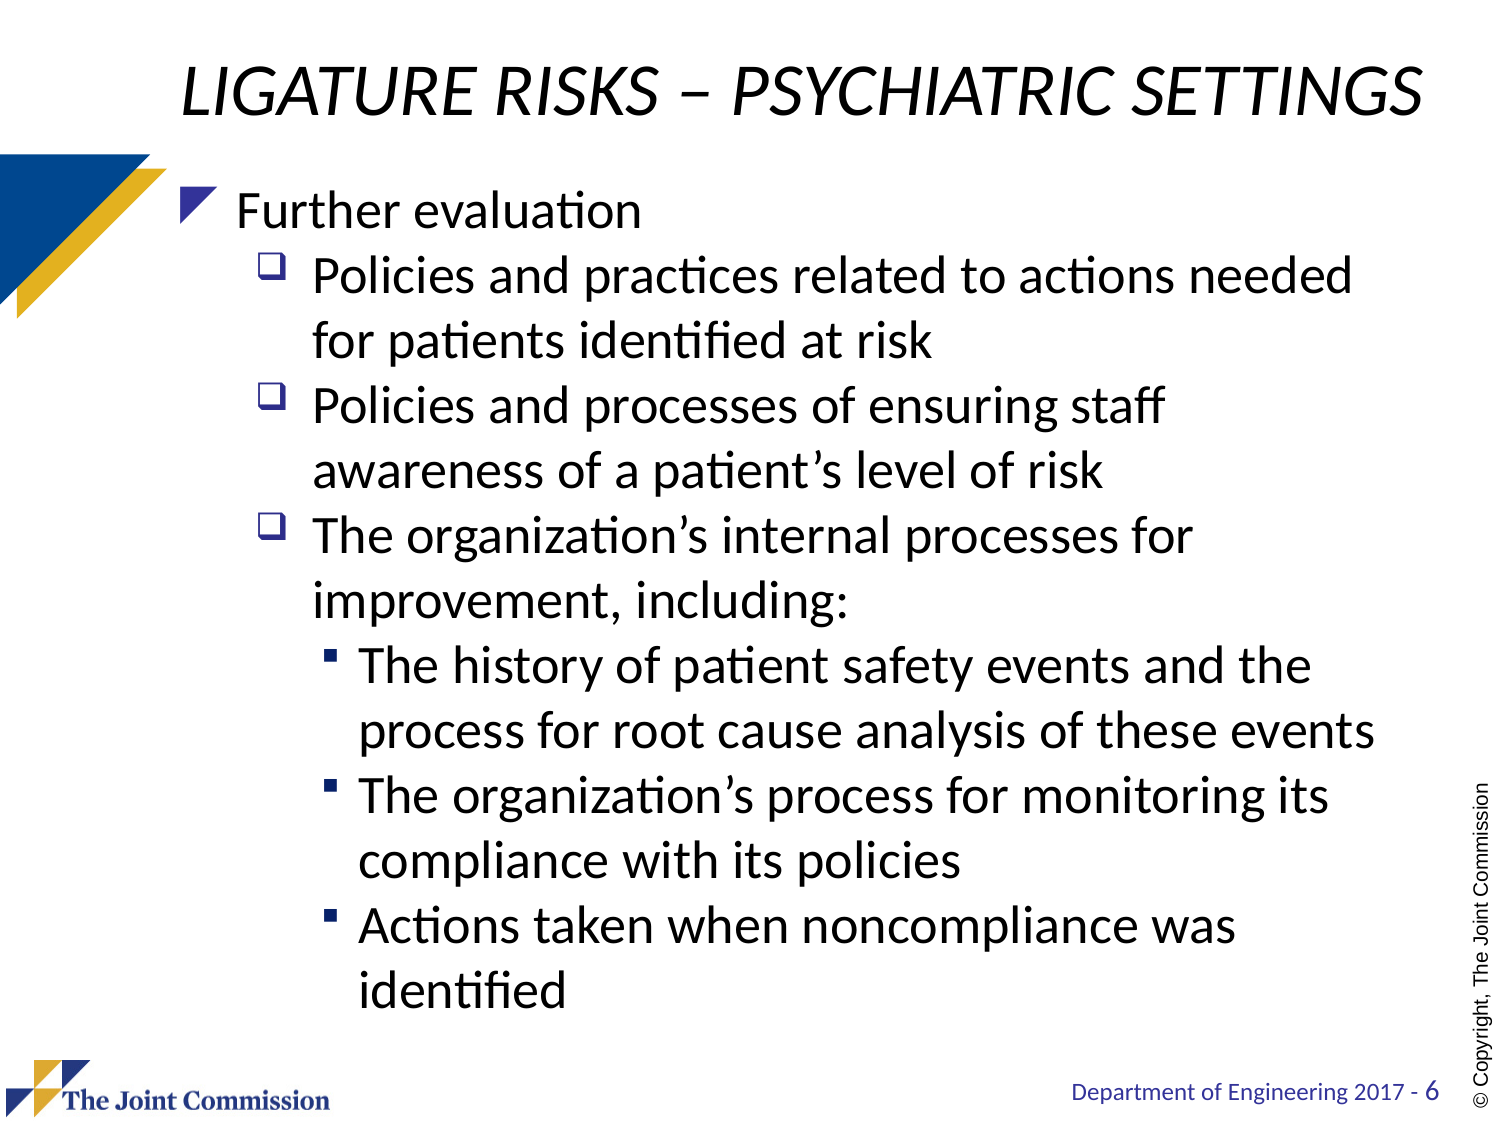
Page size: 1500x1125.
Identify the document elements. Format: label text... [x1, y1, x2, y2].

picture [6, 1060, 336, 1121]
title Ligature Risks – Psychiatric Settings [165, 23, 1461, 167]
list Further evaluation Policies and practices related to actions needed for patients identified at risk Policies and processes of ensuring staff awareness of a patient’s level of risk The organization’s internal processes for improvement, including: The history of patient safety events and the process for root cause analysis of these events The organization’s process for monitoring its compliance with its policies Actions taken when noncompliance was identified [164, 166, 1424, 1040]
